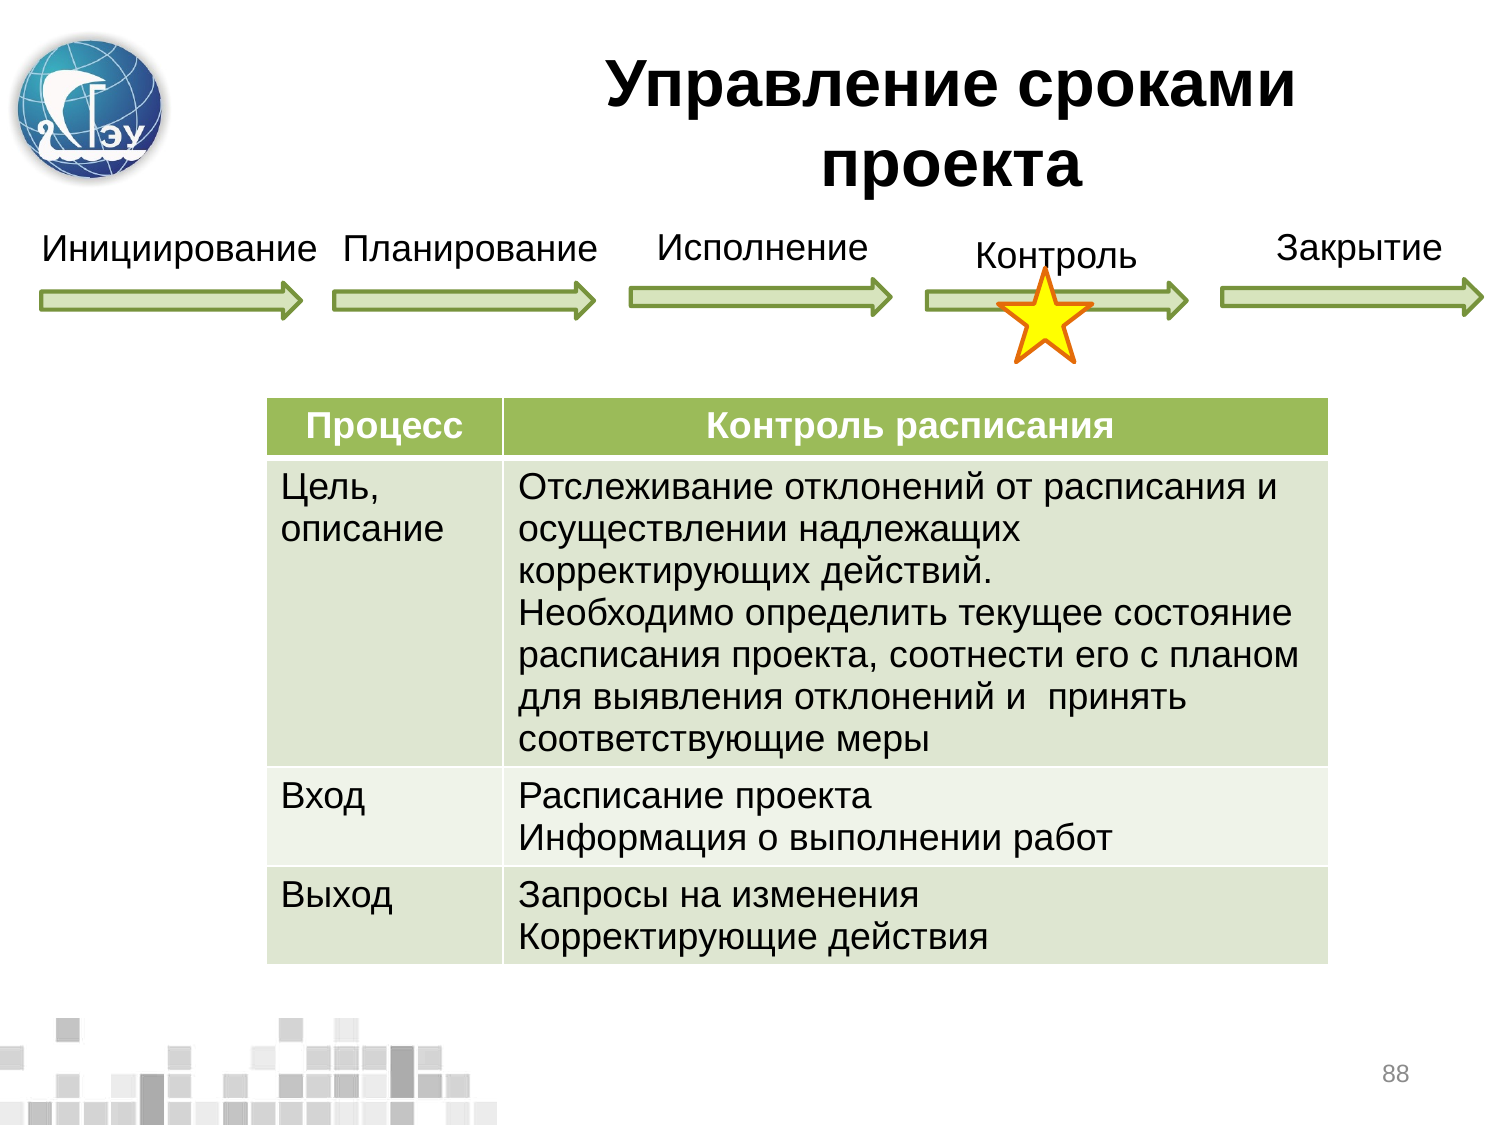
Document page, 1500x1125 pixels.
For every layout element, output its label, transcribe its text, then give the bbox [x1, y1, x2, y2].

text_box Контроль [960, 223, 1153, 284]
title Управление сроками проекта [471, 26, 1432, 214]
table_cell Запросы на изменения Корректирующие действия [504, 867, 1328, 964]
slide_number 88 [1074, 1042, 1425, 1103]
table_cell Цель, описание [267, 461, 502, 766]
text_box [924, 289, 1036, 312]
text_box Исполнение [641, 215, 884, 275]
text_box [628, 277, 893, 317]
table_cell Выход [267, 867, 502, 964]
text_box Инициирование [26, 216, 327, 276]
picture [0, 1018, 497, 1125]
text_box Закрытие [1261, 215, 1459, 275]
table_cell Вход [267, 768, 502, 865]
text_box [332, 280, 597, 321]
text_box [1220, 277, 1485, 317]
picture [6, 30, 172, 188]
text_box [1055, 280, 1189, 321]
text_box Планирование [327, 216, 614, 276]
text_box [39, 280, 304, 321]
table_header Процесс [267, 398, 502, 455]
text_box [995, 265, 1095, 364]
table_header Контроль расписания [504, 398, 1328, 455]
table_cell Отслеживание отклонений от расписания и осуществлении надлежащих корректирующих действий. Необходимо определить текущее состояние расписания проекта, соотнести его с планом для выявления отклонений и принять соответствующие меры [504, 461, 1328, 766]
table_cell Расписание проекта Информация о выполнении работ [504, 768, 1328, 865]
